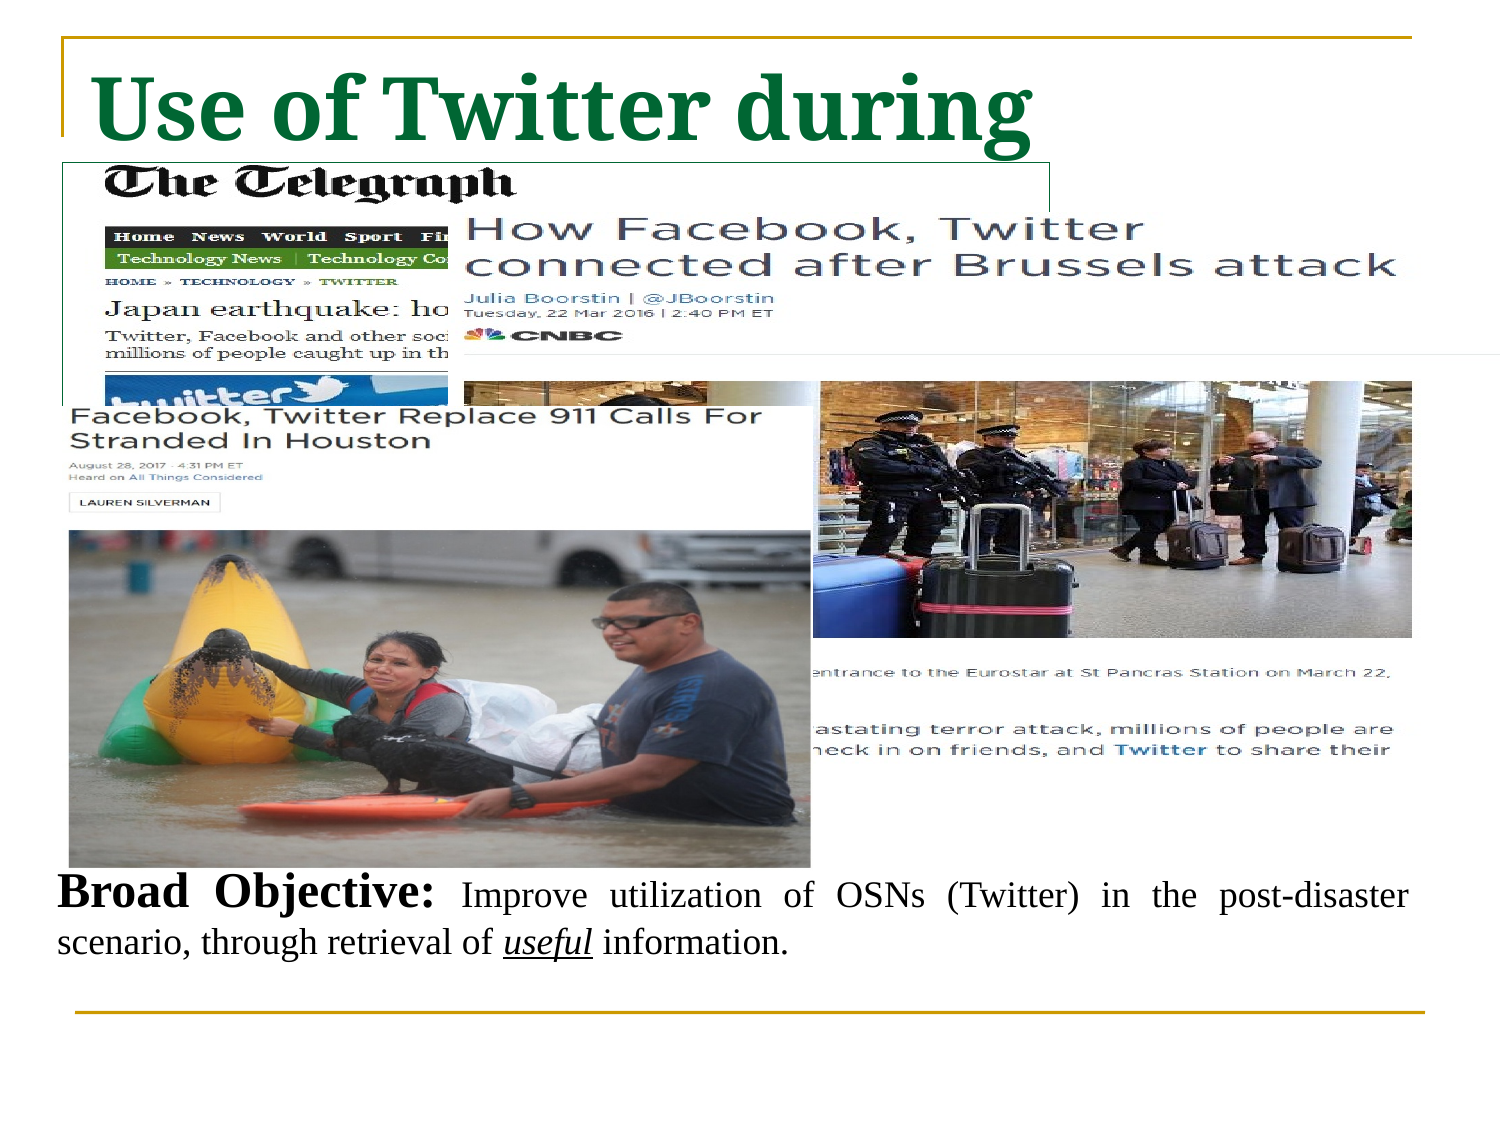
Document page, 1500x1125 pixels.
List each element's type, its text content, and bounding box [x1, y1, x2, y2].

title Use of Twitter during calamities [74, 45, 1426, 210]
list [448, 212, 1500, 788]
picture [62, 162, 1051, 871]
text_box Broad Objective: Improve utilization of OSNs (Twitter) in the post-disaster scenario, through retrieval of useful information. [41, 849, 1425, 1013]
